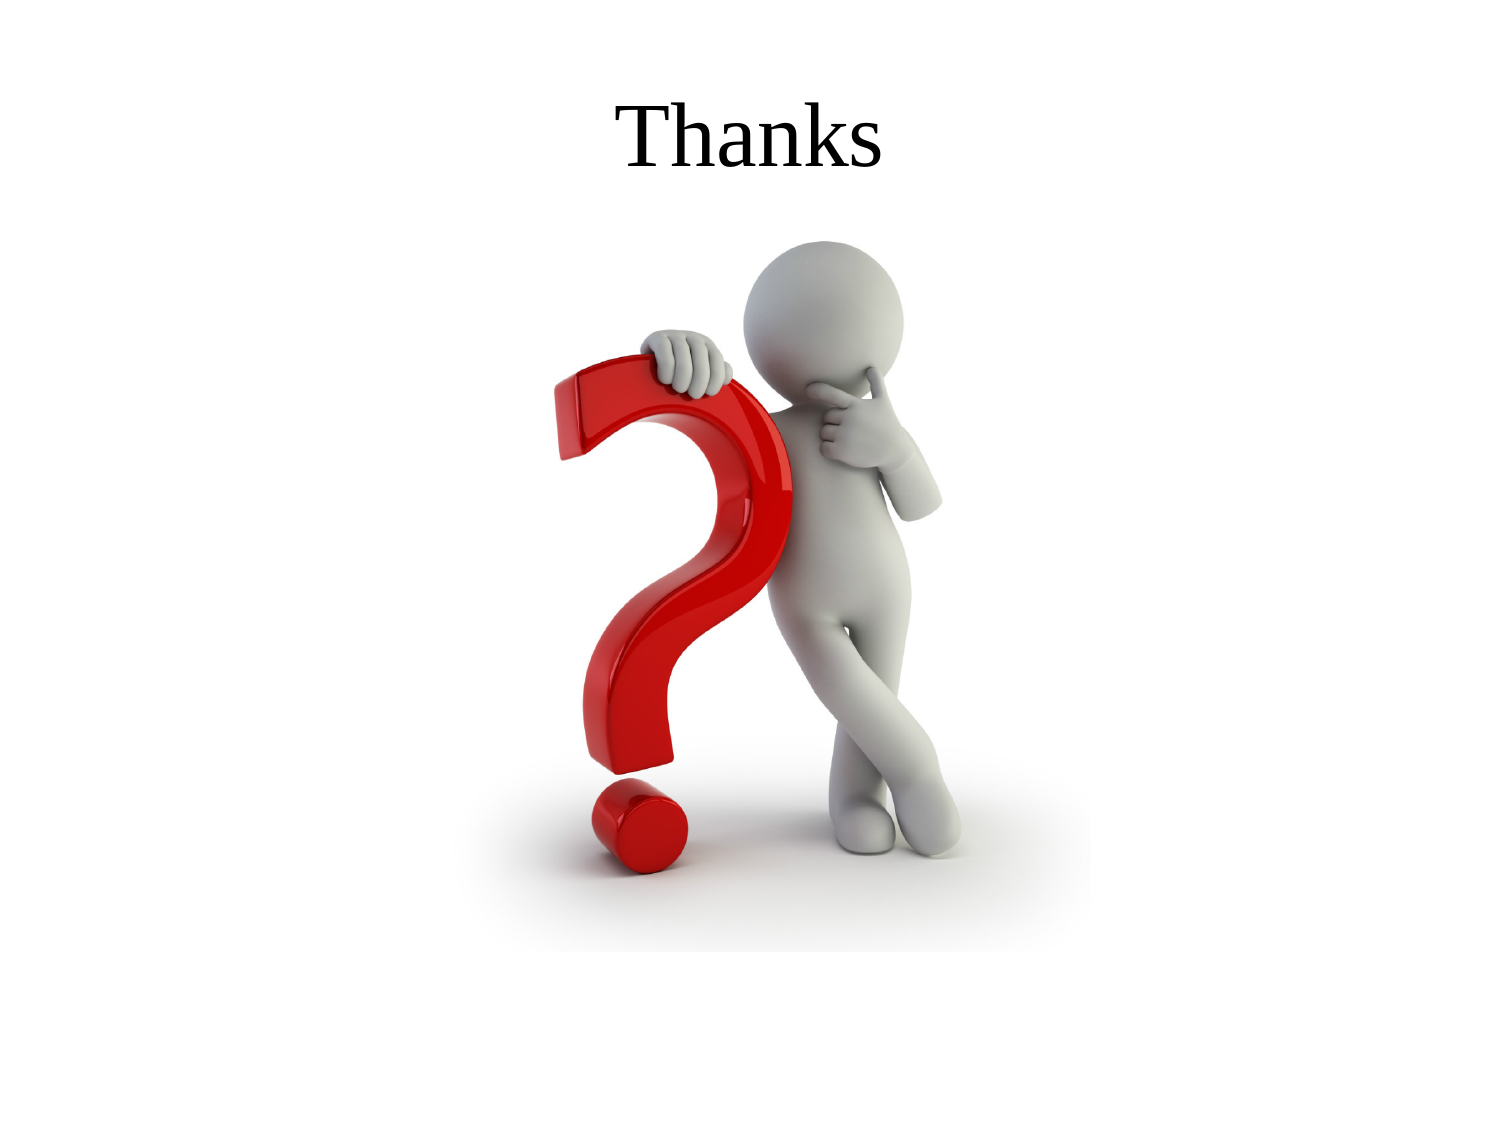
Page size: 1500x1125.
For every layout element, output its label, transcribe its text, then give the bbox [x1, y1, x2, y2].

title Thanks [75, 45, 1425, 325]
picture [453, 199, 1092, 952]
